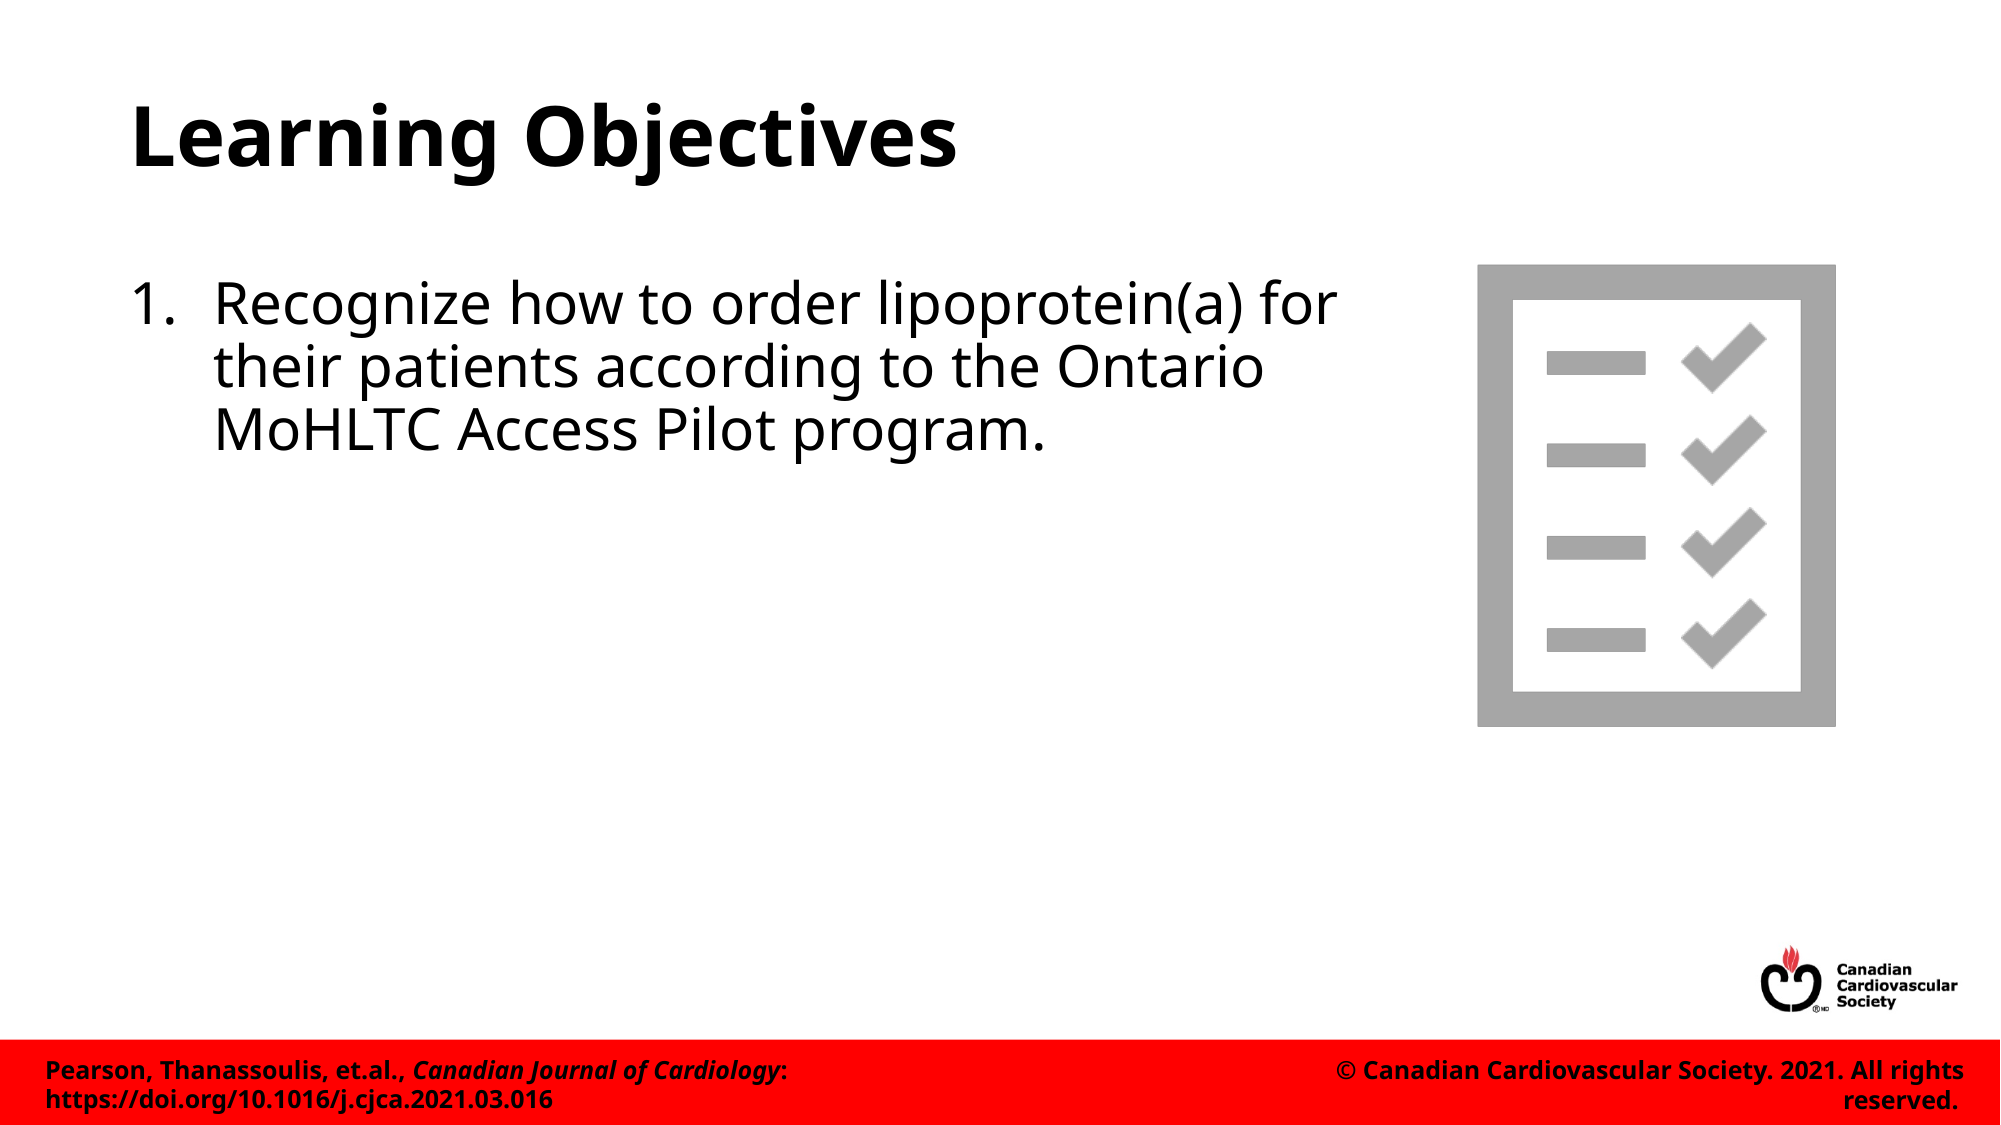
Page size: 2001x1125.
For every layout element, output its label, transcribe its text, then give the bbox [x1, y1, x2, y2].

picture [1744, 931, 1979, 1035]
picture [1380, 219, 1934, 773]
list Recognize how to order lipoprotein(a) for their patients according to the Ontario MoHLTC Access Pilot program. [114, 267, 1402, 882]
title Learning Objectives [114, 59, 1886, 220]
